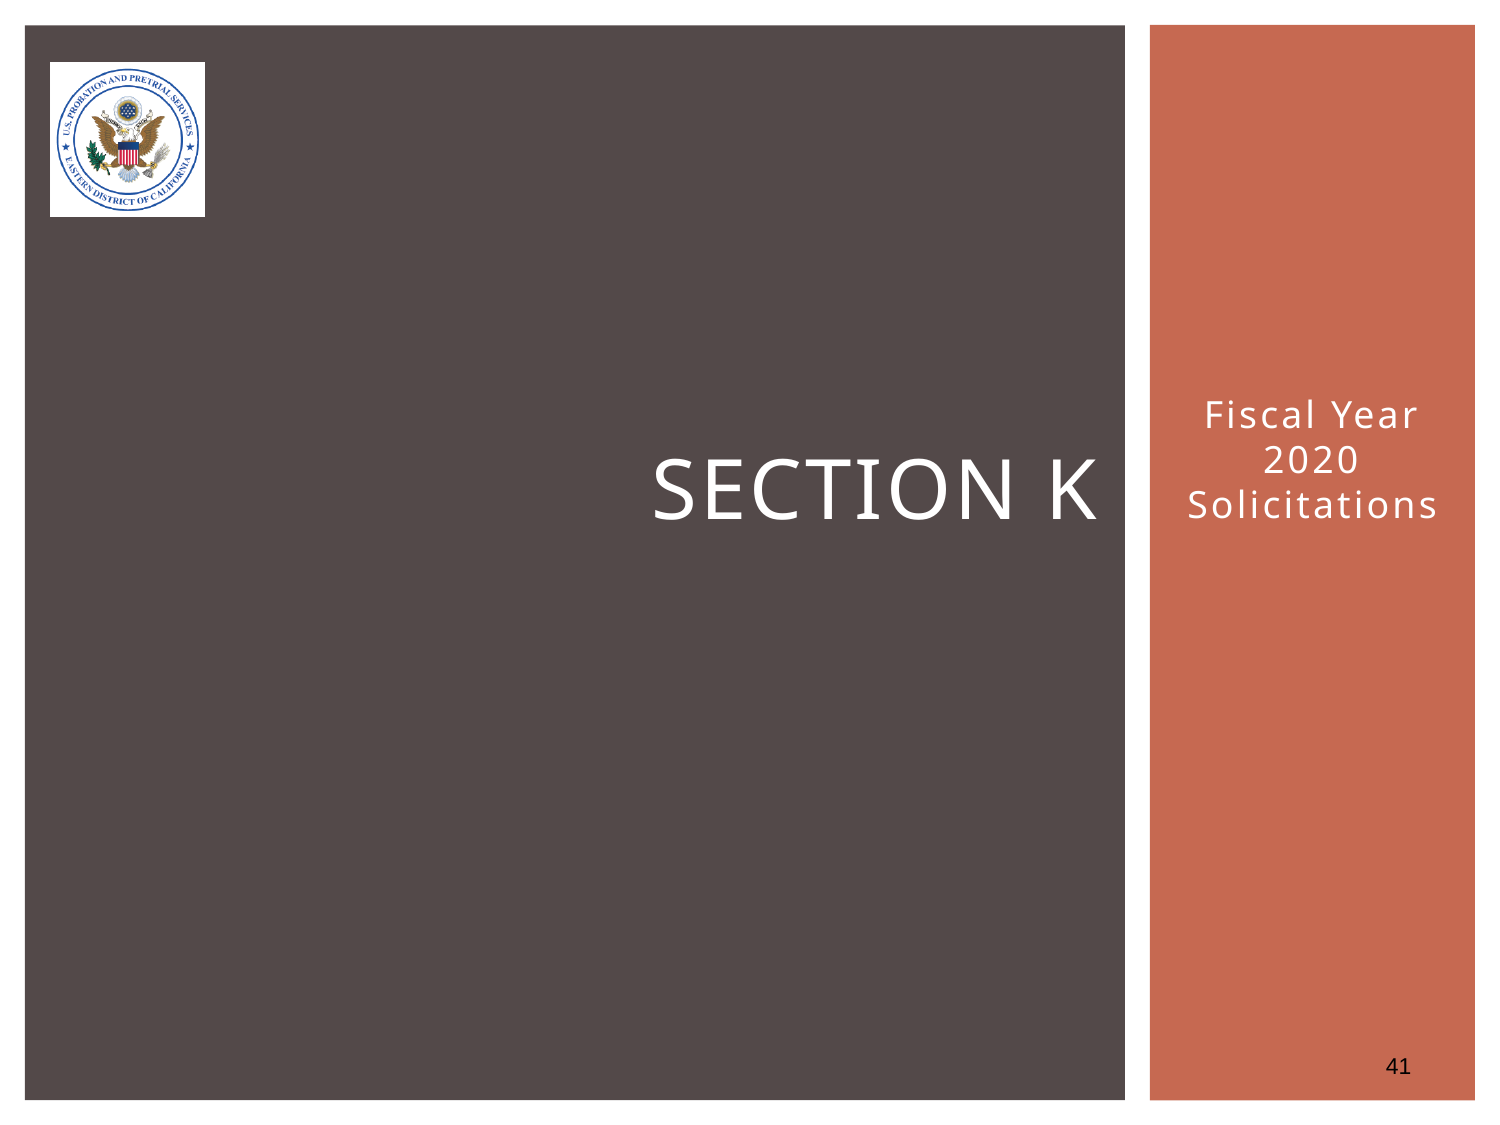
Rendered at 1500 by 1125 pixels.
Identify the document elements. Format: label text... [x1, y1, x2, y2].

title SECTION K [75, 336, 1113, 637]
picture [49, 62, 205, 217]
slide_number 41 [1349, 1041, 1448, 1089]
subtitle Fiscal Year 2020 Solicitations [1149, 336, 1475, 637]
